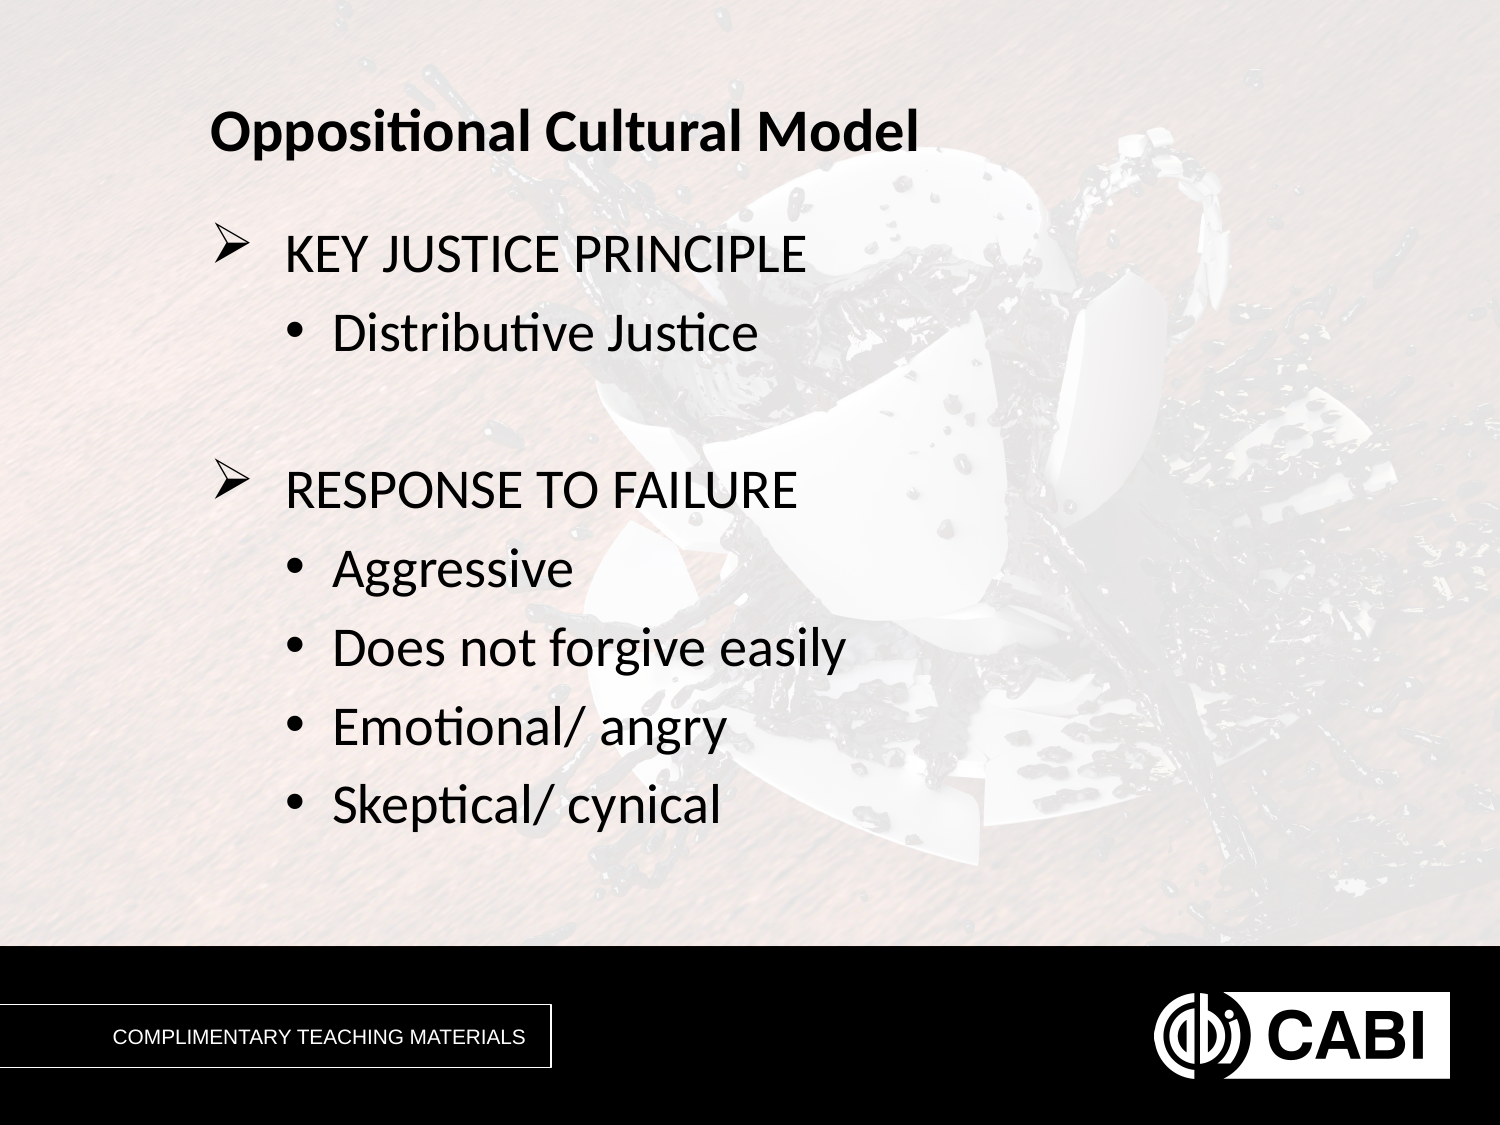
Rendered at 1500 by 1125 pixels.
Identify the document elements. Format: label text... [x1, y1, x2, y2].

title Oppositional Cultural Model [195, 45, 1376, 209]
picture [1154, 992, 1450, 1079]
list KEY JUSTICE PRINCIPLE Distributive Justice RESPONSE TO FAILURE Aggressive Does not forgive easily Emotional/ angry Skeptical/ cynical [195, 209, 1376, 917]
